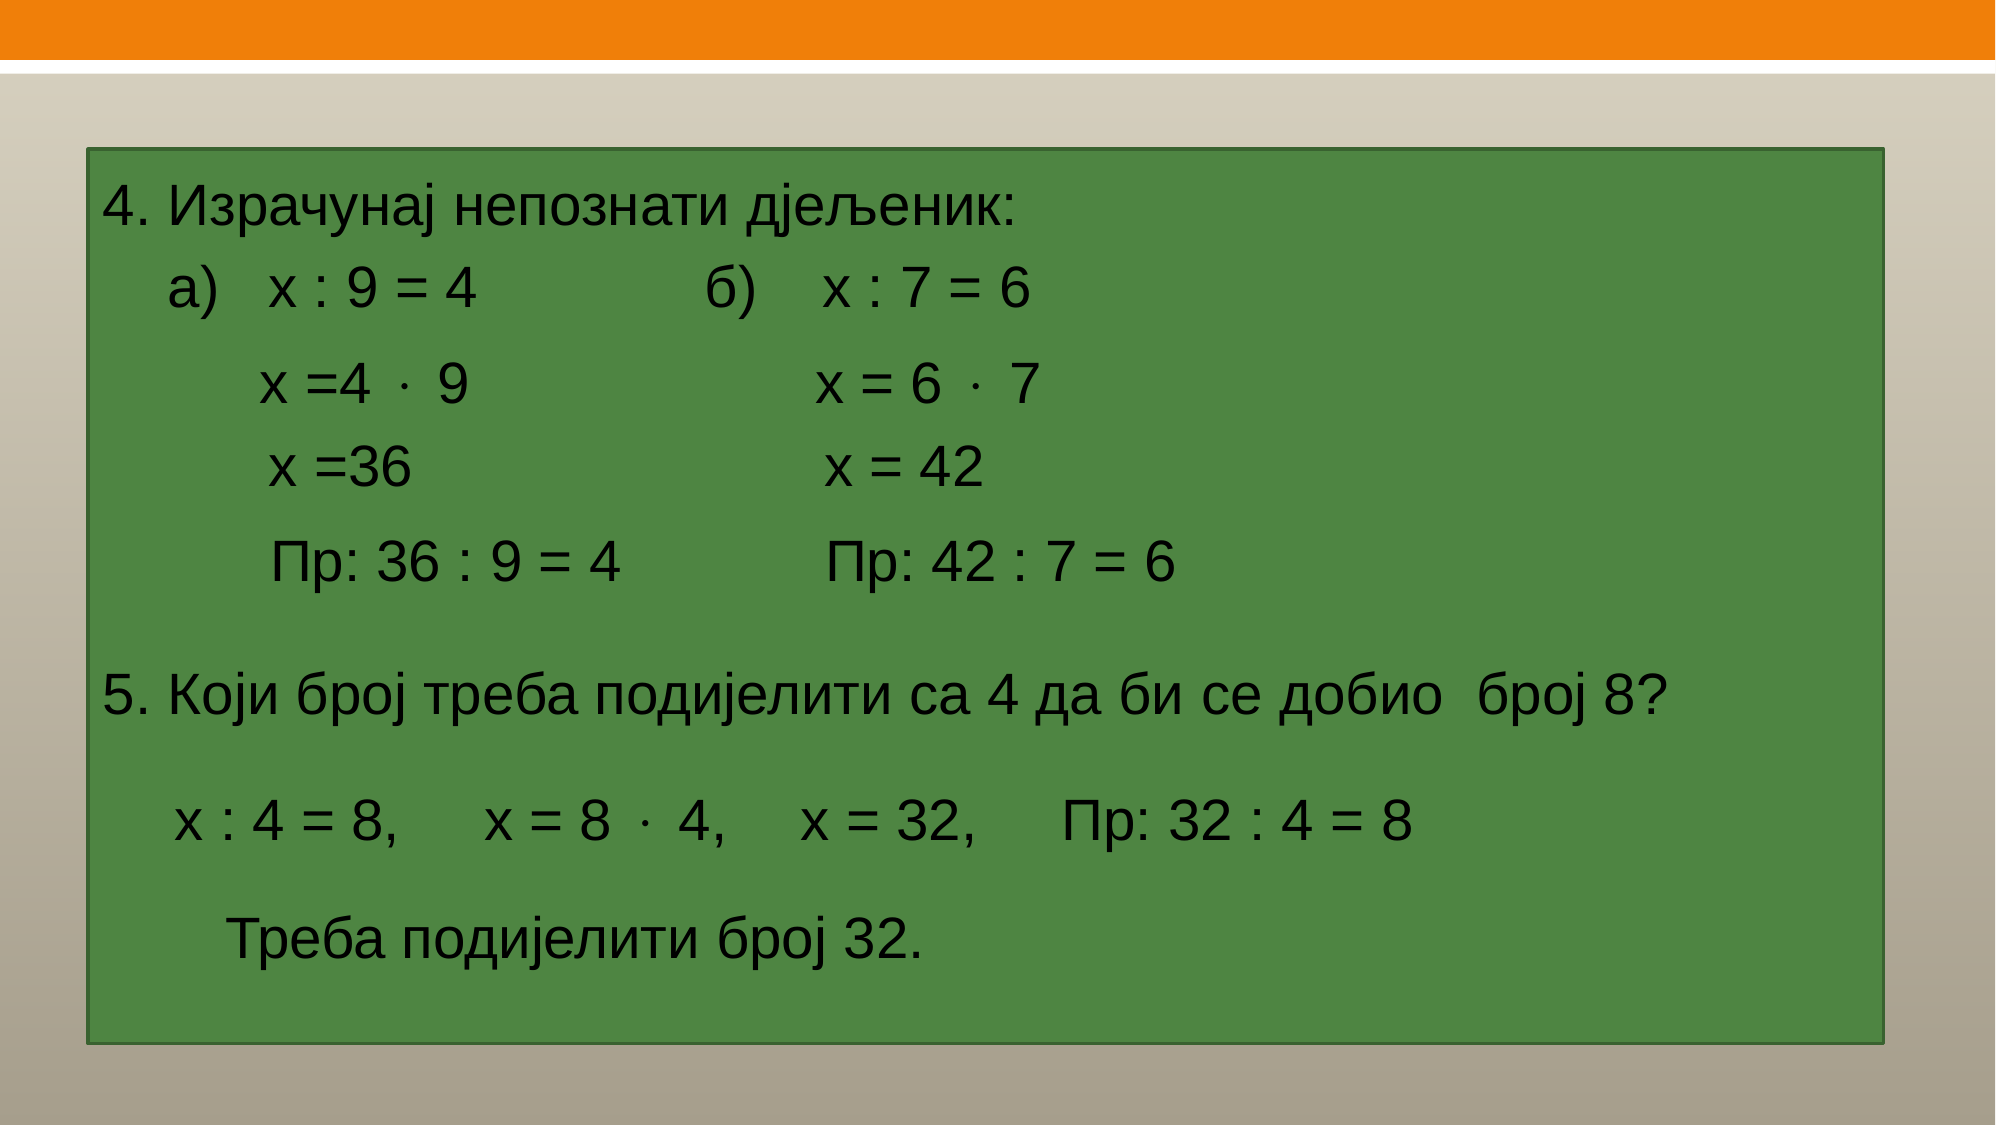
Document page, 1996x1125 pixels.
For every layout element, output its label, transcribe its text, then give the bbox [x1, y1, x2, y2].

text_box Пр: 32 : 4 = 8 [1046, 775, 1429, 860]
text_box х =4  9 [245, 338, 502, 423]
text_box х = 42 [809, 420, 1017, 506]
list 4. Израчунај непознати дјељеник: а) х : 9 = 4 б) х : 7 = 6 5. Који број треба подијелити са 4 да би се добио број 8? [87, 78, 1947, 1094]
text_box х = 6  7 [800, 338, 1073, 423]
text_box Пр: 36 : 9 = 4 [255, 515, 654, 600]
text_box x = 8  4, [469, 775, 759, 860]
text_box x = 32, [785, 775, 993, 860]
text_box Треба подијелити број 32. [210, 893, 941, 978]
text_box x : 4 = 8, [159, 775, 432, 860]
text_box х =36 [254, 420, 445, 506]
text_box Пр: 42 : 7 = 6 [810, 515, 1225, 600]
